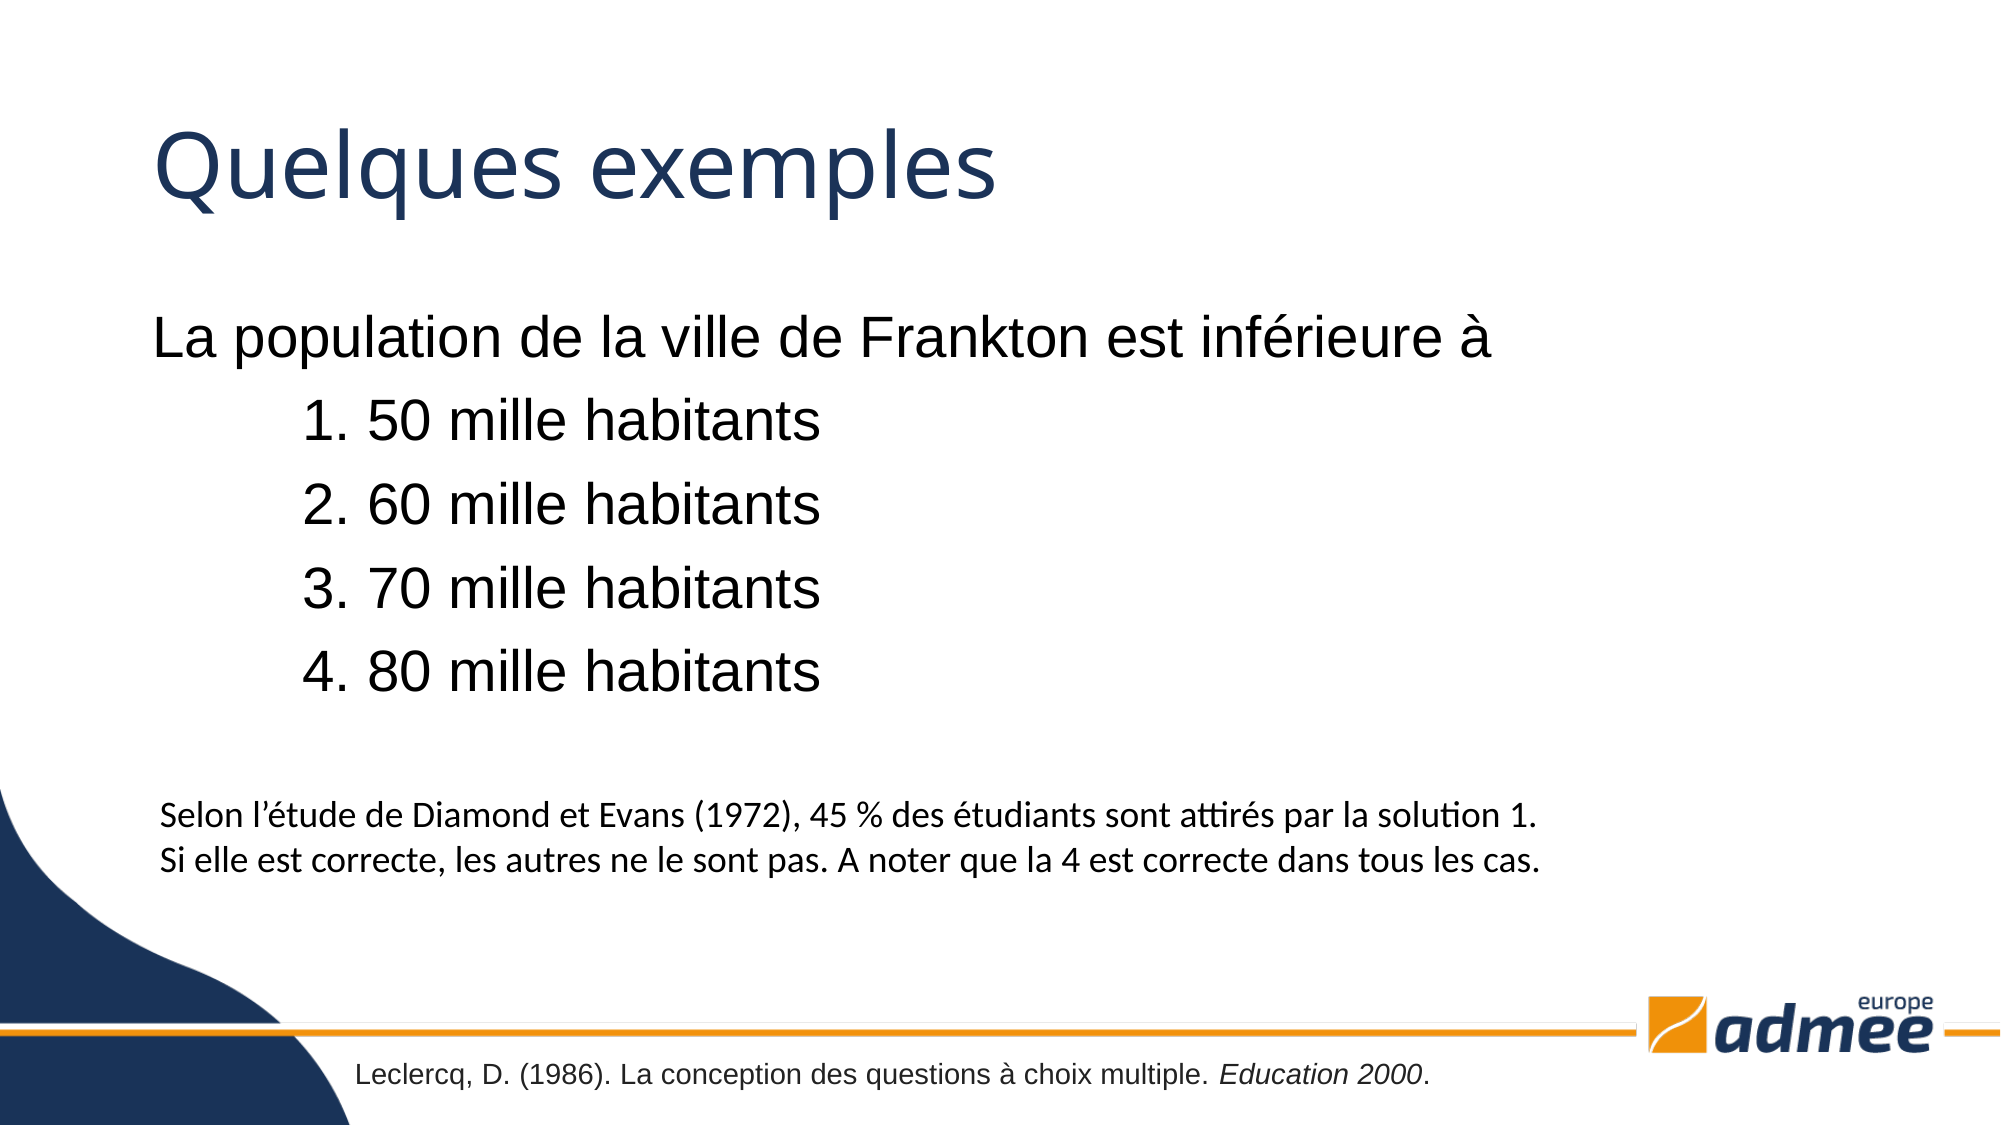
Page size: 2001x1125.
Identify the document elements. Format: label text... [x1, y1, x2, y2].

picture [0, 0, 2001, 1125]
text_box Leclercq, D. (1986). La conception des questions à choix multiple. Education 2000. [340, 1048, 1446, 1098]
text_box Selon l’étude de Diamond et Evans (1972), 45 % des étudiants sont attirés par la solution 1. Si elle est correcte, les autres ne le sont pas. A noter que la 4 est correcte dans tous les cas. [145, 783, 1567, 888]
title Quelques exemples [137, 59, 1863, 278]
list La population de la ville de Frankton est inférieure à 1. 50 mille habitants 2. 60 mille habitants 3. 70 mille habitants 4. 80 mille habitants [137, 299, 1863, 734]
text_box [137, 756, 1863, 917]
